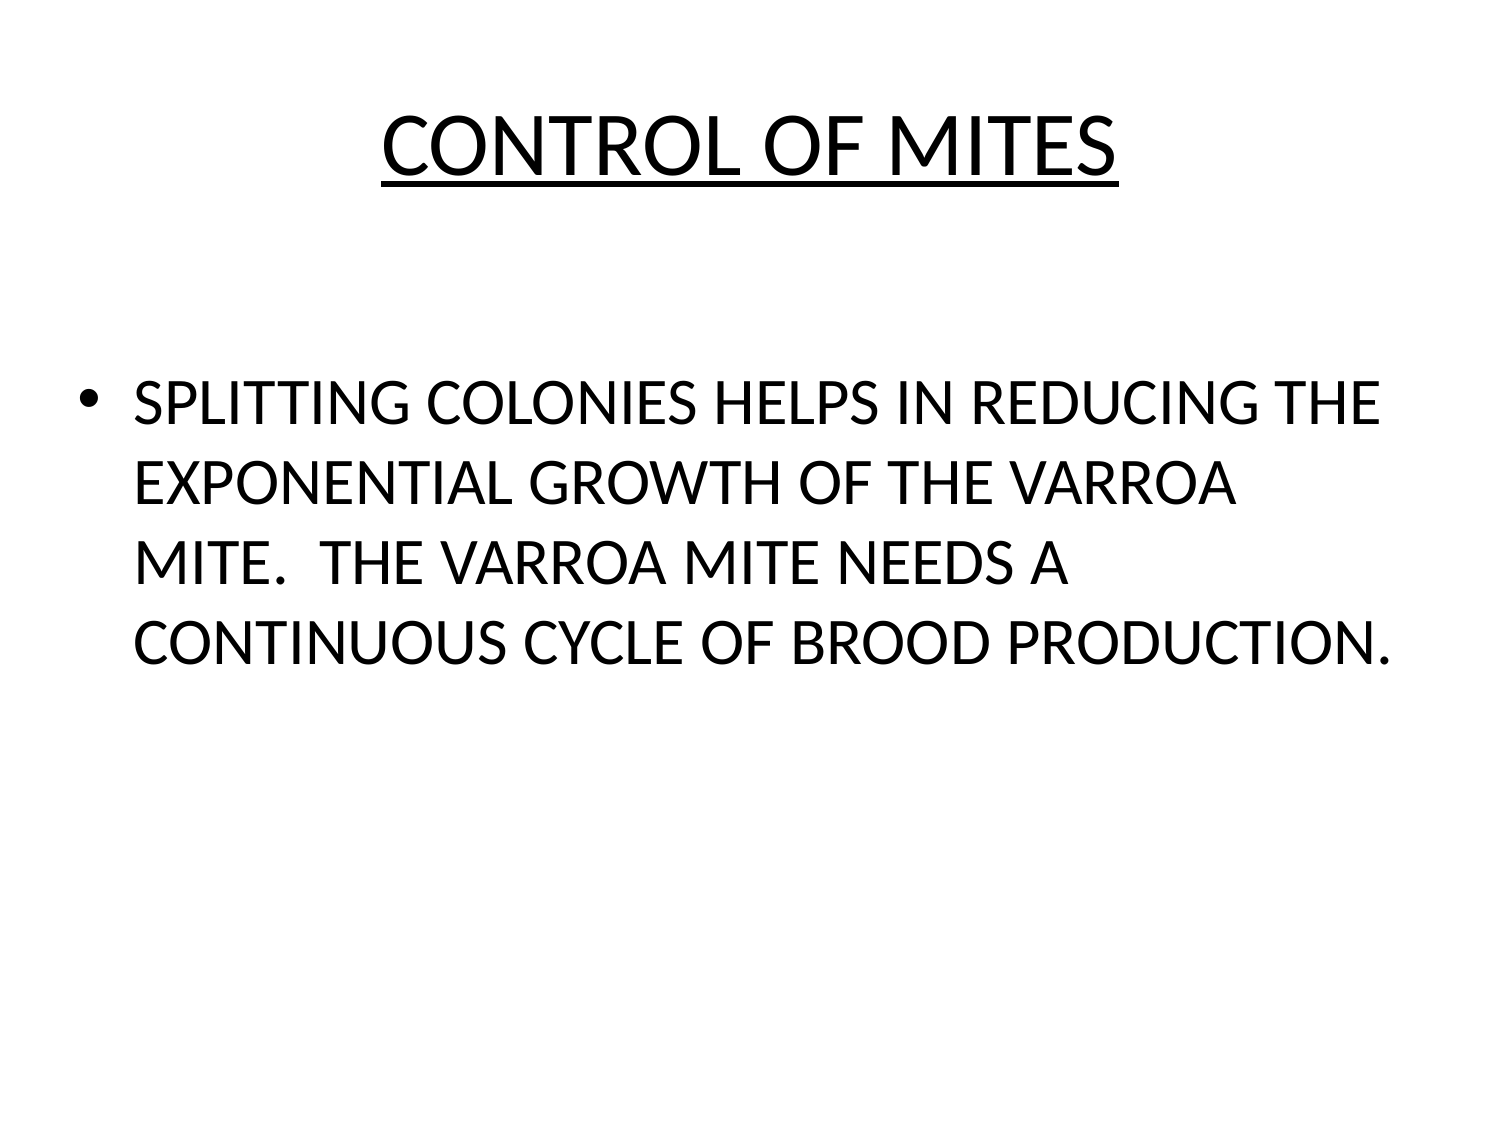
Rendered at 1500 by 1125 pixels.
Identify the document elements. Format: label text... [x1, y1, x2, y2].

list SPLITTING COLONIES HELPS IN REDUCING THE EXPONENTIAL GROWTH OF THE VARROA MITE. THE VARROA MITE NEEDS A CONTINUOUS CYCLE OF BROOD PRODUCTION. [62, 350, 1413, 1093]
title CONTROL OF MITES [75, 45, 1425, 233]
